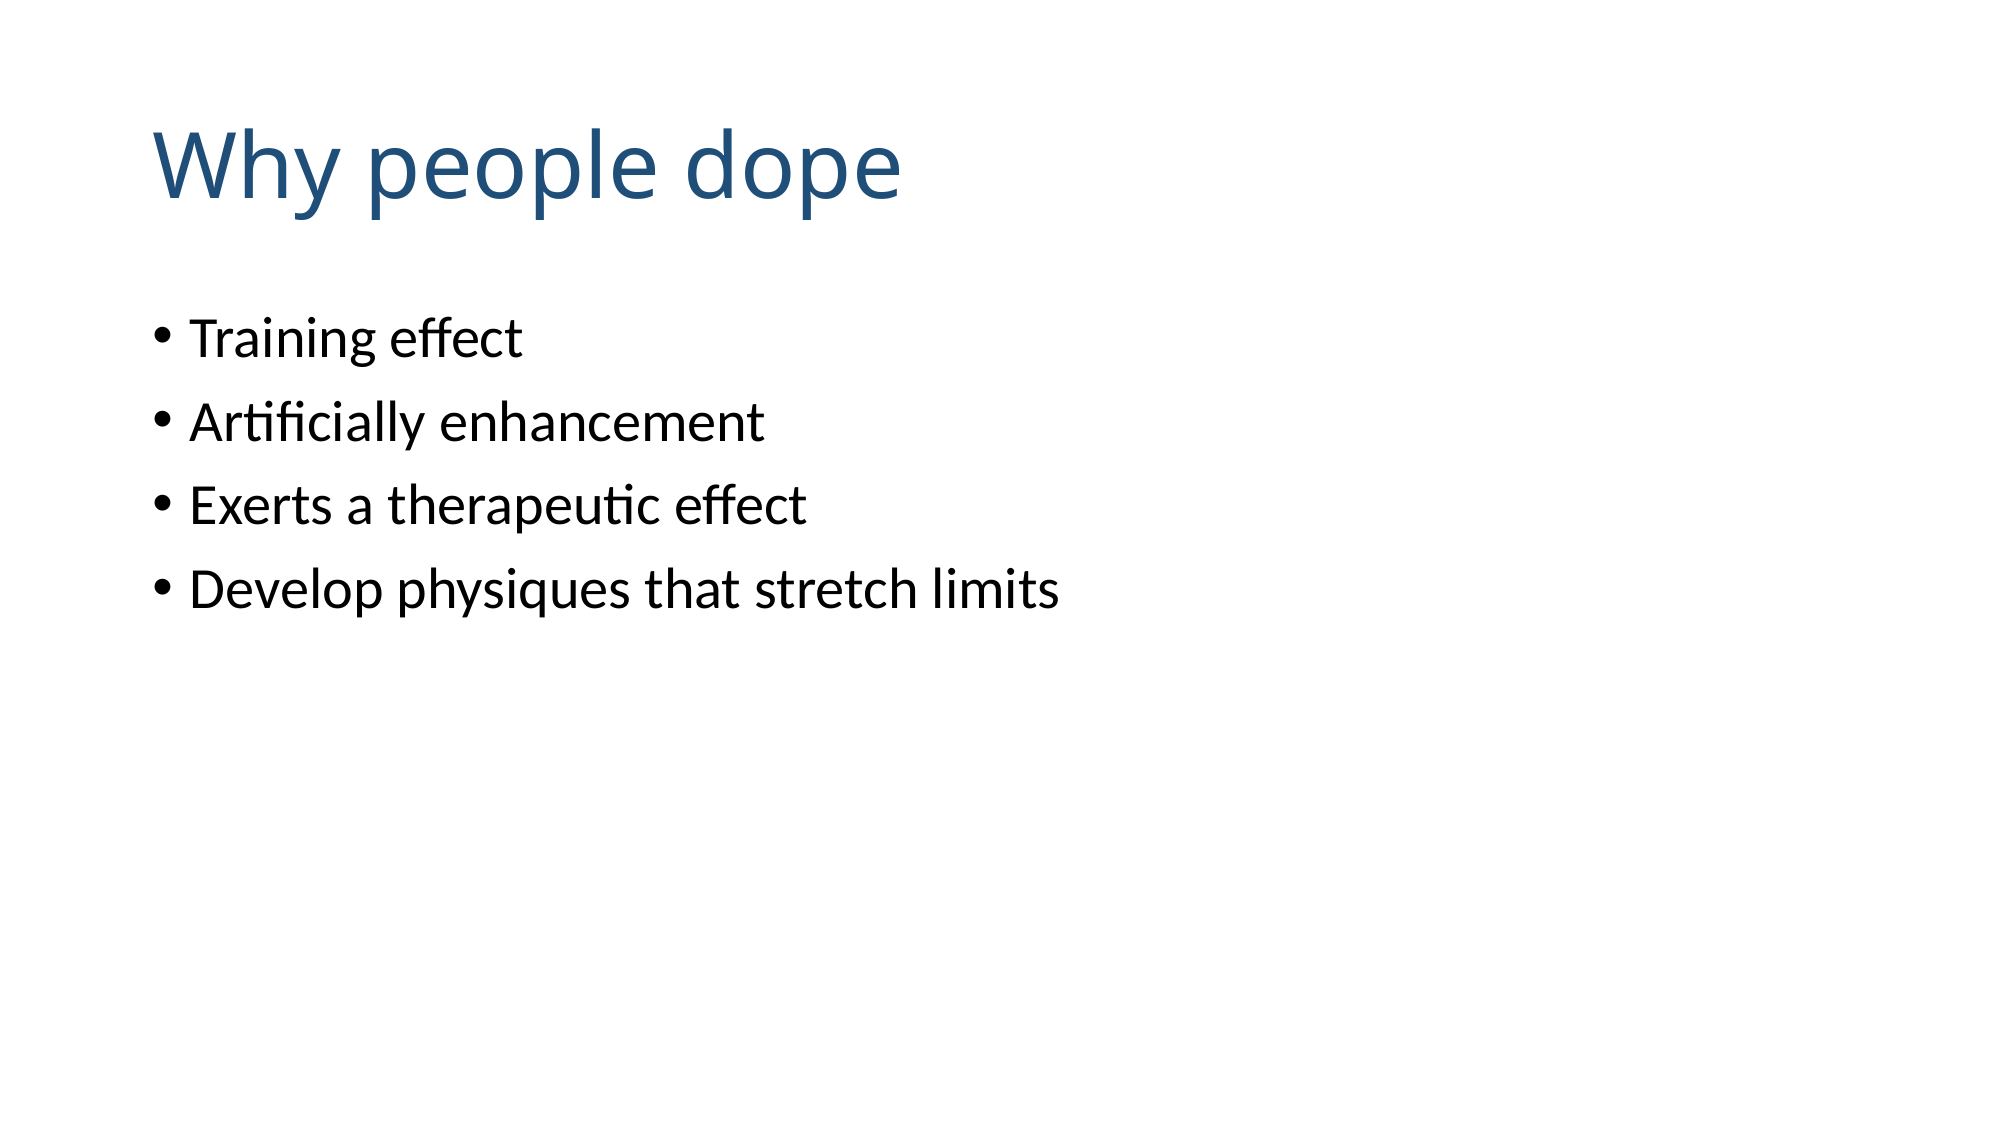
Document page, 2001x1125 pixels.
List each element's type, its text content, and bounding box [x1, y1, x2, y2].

list Training effect Artificially enhancement Exerts a therapeutic effect Develop physiques that stretch limits [137, 299, 1863, 1014]
title Why people dope [137, 59, 1863, 278]
